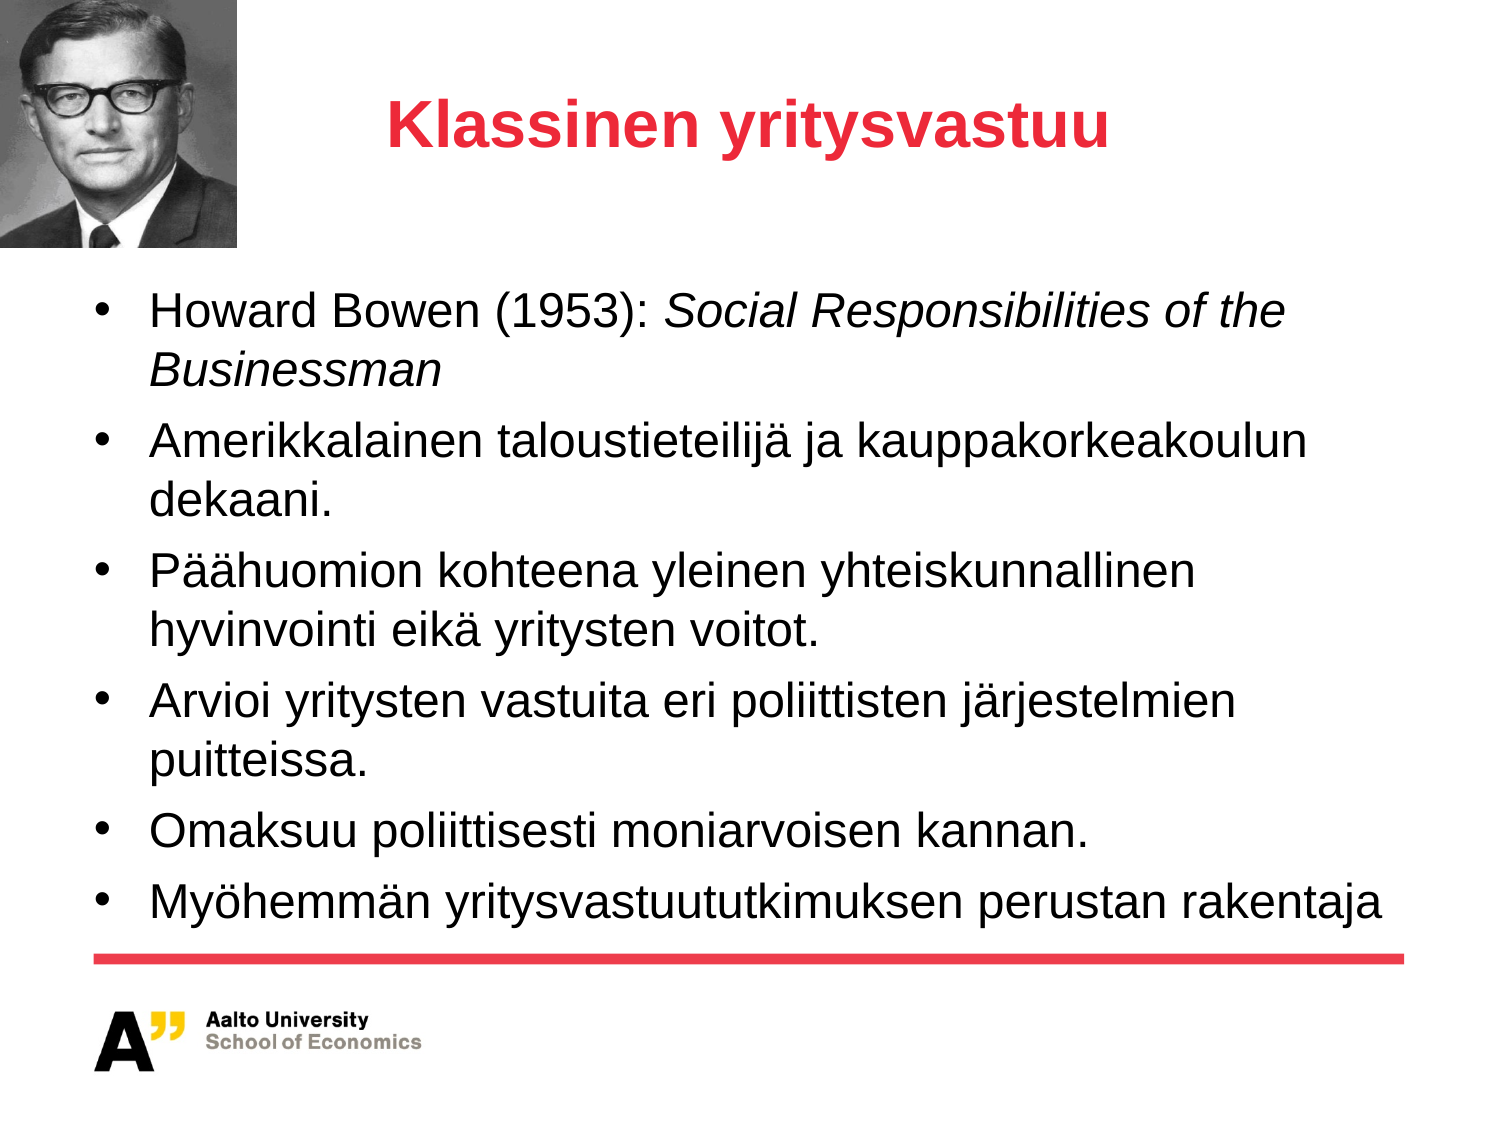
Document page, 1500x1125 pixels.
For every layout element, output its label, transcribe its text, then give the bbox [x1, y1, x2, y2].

picture [0, 0, 237, 249]
title Klassinen yritysvastuu [93, 80, 1405, 278]
picture [0, 977, 473, 1125]
list Howard Bowen (1953): Social Responsibilities of the Businessman Amerikkalainen taloustieteilijä ja kauppakorkeakoulun dekaani. Päähuomion kohteena yleinen yhteiskunnallinen hyvinvointi eikä yritysten voitot. Arvioi yritysten vastuita eri poliittisten järjestelmien puitteissa. Omaksuu poliittisesti moniarvoisen kannan. Myöhemmän yritysvastuututkimuksen perustan rakentaja [93, 278, 1405, 939]
